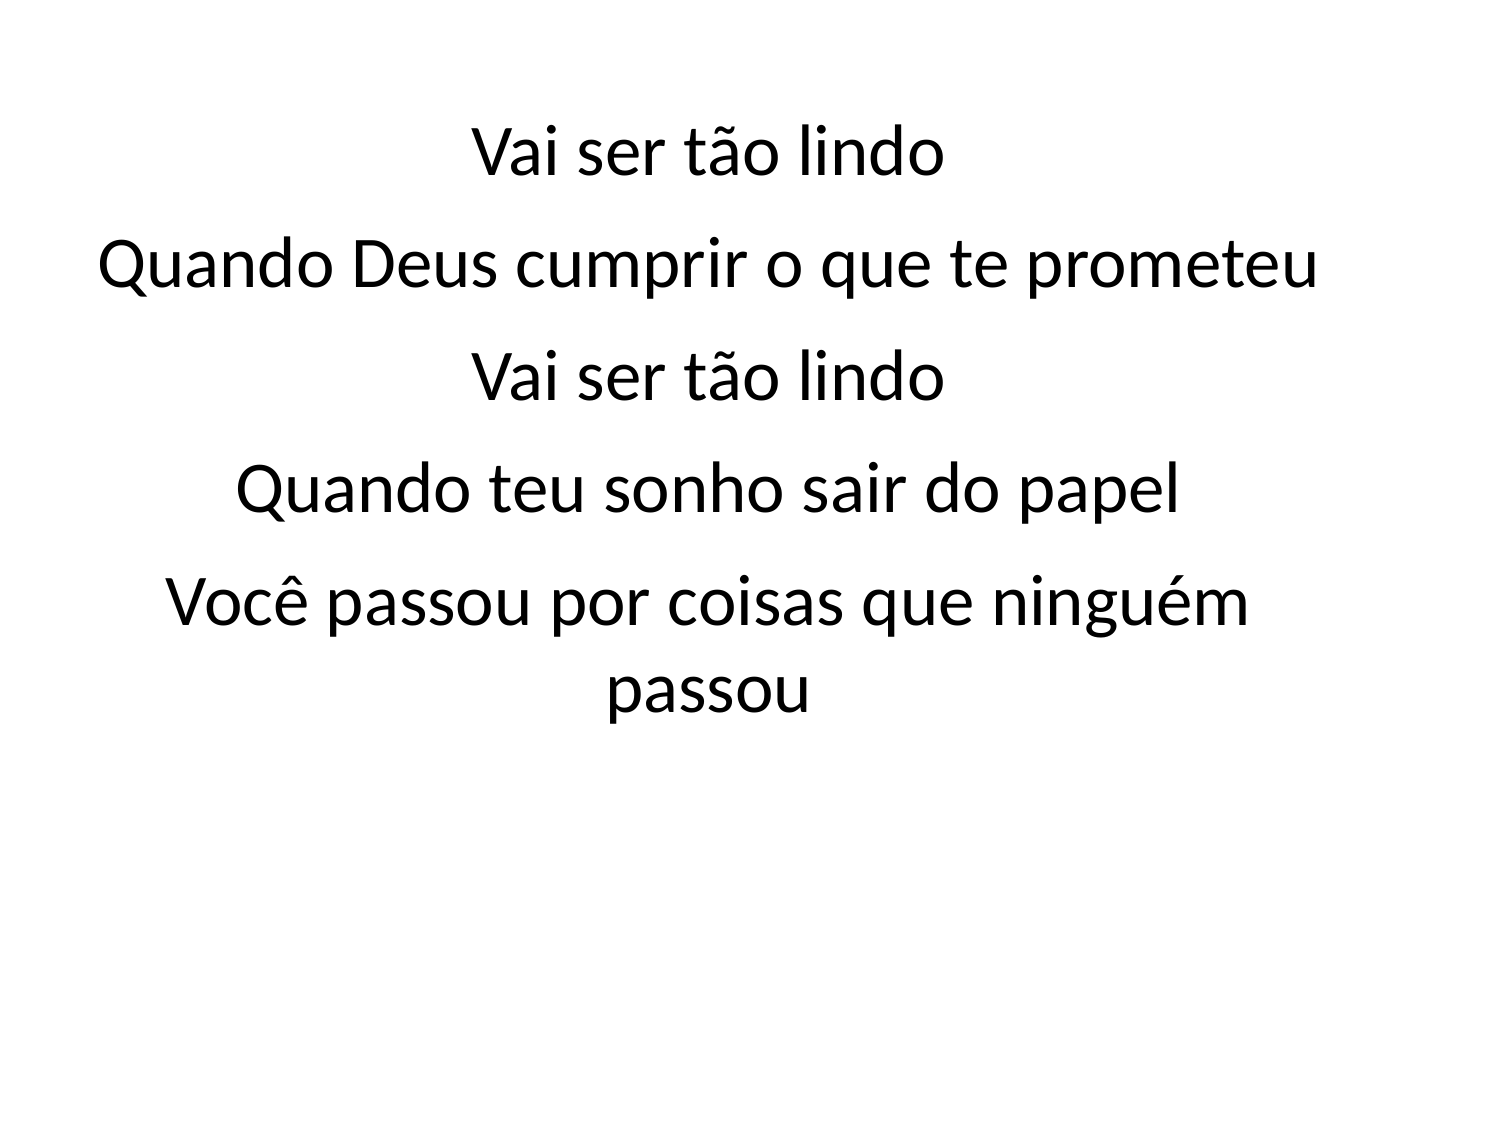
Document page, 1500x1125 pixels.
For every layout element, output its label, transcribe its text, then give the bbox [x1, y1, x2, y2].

text_box Vai ser tão lindo Quando Deus cumprir o que te prometeu Vai ser tão lindo Quando teu sonho sair do papel Você passou por coisas que ninguém passou [82, 0, 1335, 760]
